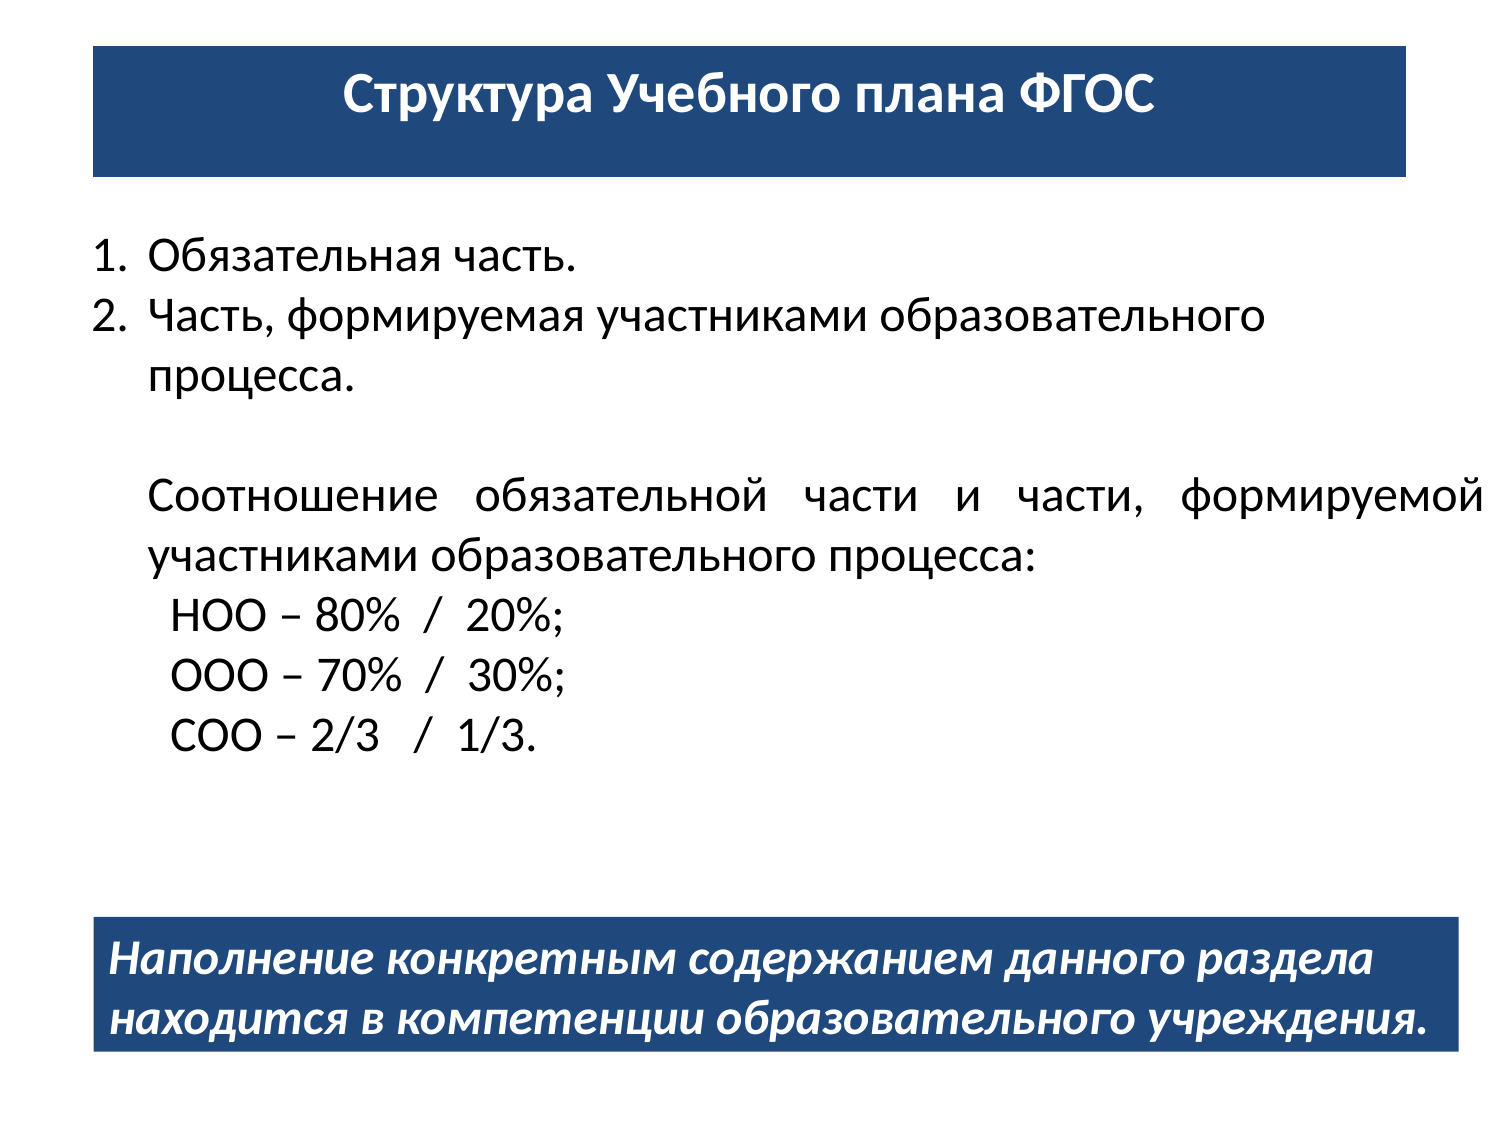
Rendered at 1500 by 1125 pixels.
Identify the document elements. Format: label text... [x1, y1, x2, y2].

text_box Наполнение конкретным содержанием данного раздела находится в компетенции образовательного учреждения. [93, 916, 1459, 1052]
text_box Структура Учебного плана ФГОС [93, 46, 1405, 177]
text_box Обязательная часть. Часть, формируемая участниками образовательного процесса. Соотношение обязательной части и части, формируемой участниками образовательного процесса: НОО – 80% / 20%; ООО – 70% / 30%; СОО – 2/3 / 1/3. [76, 213, 1500, 769]
